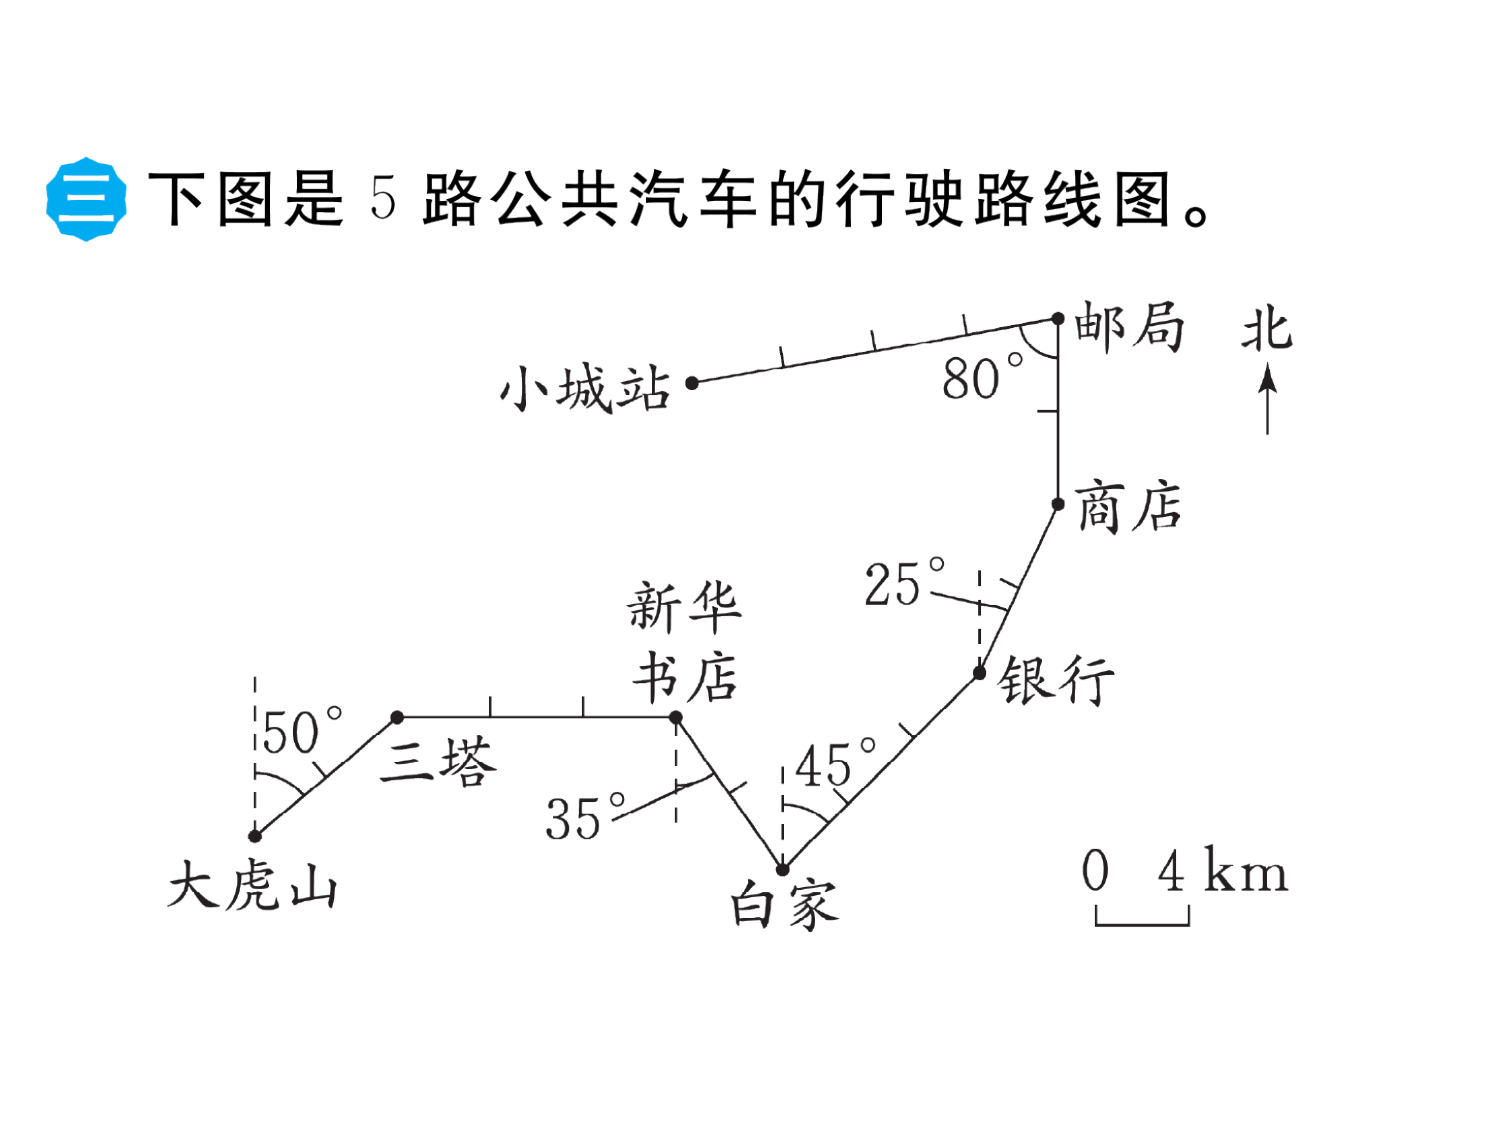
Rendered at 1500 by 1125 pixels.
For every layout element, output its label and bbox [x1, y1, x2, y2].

picture [41, 137, 1459, 953]
